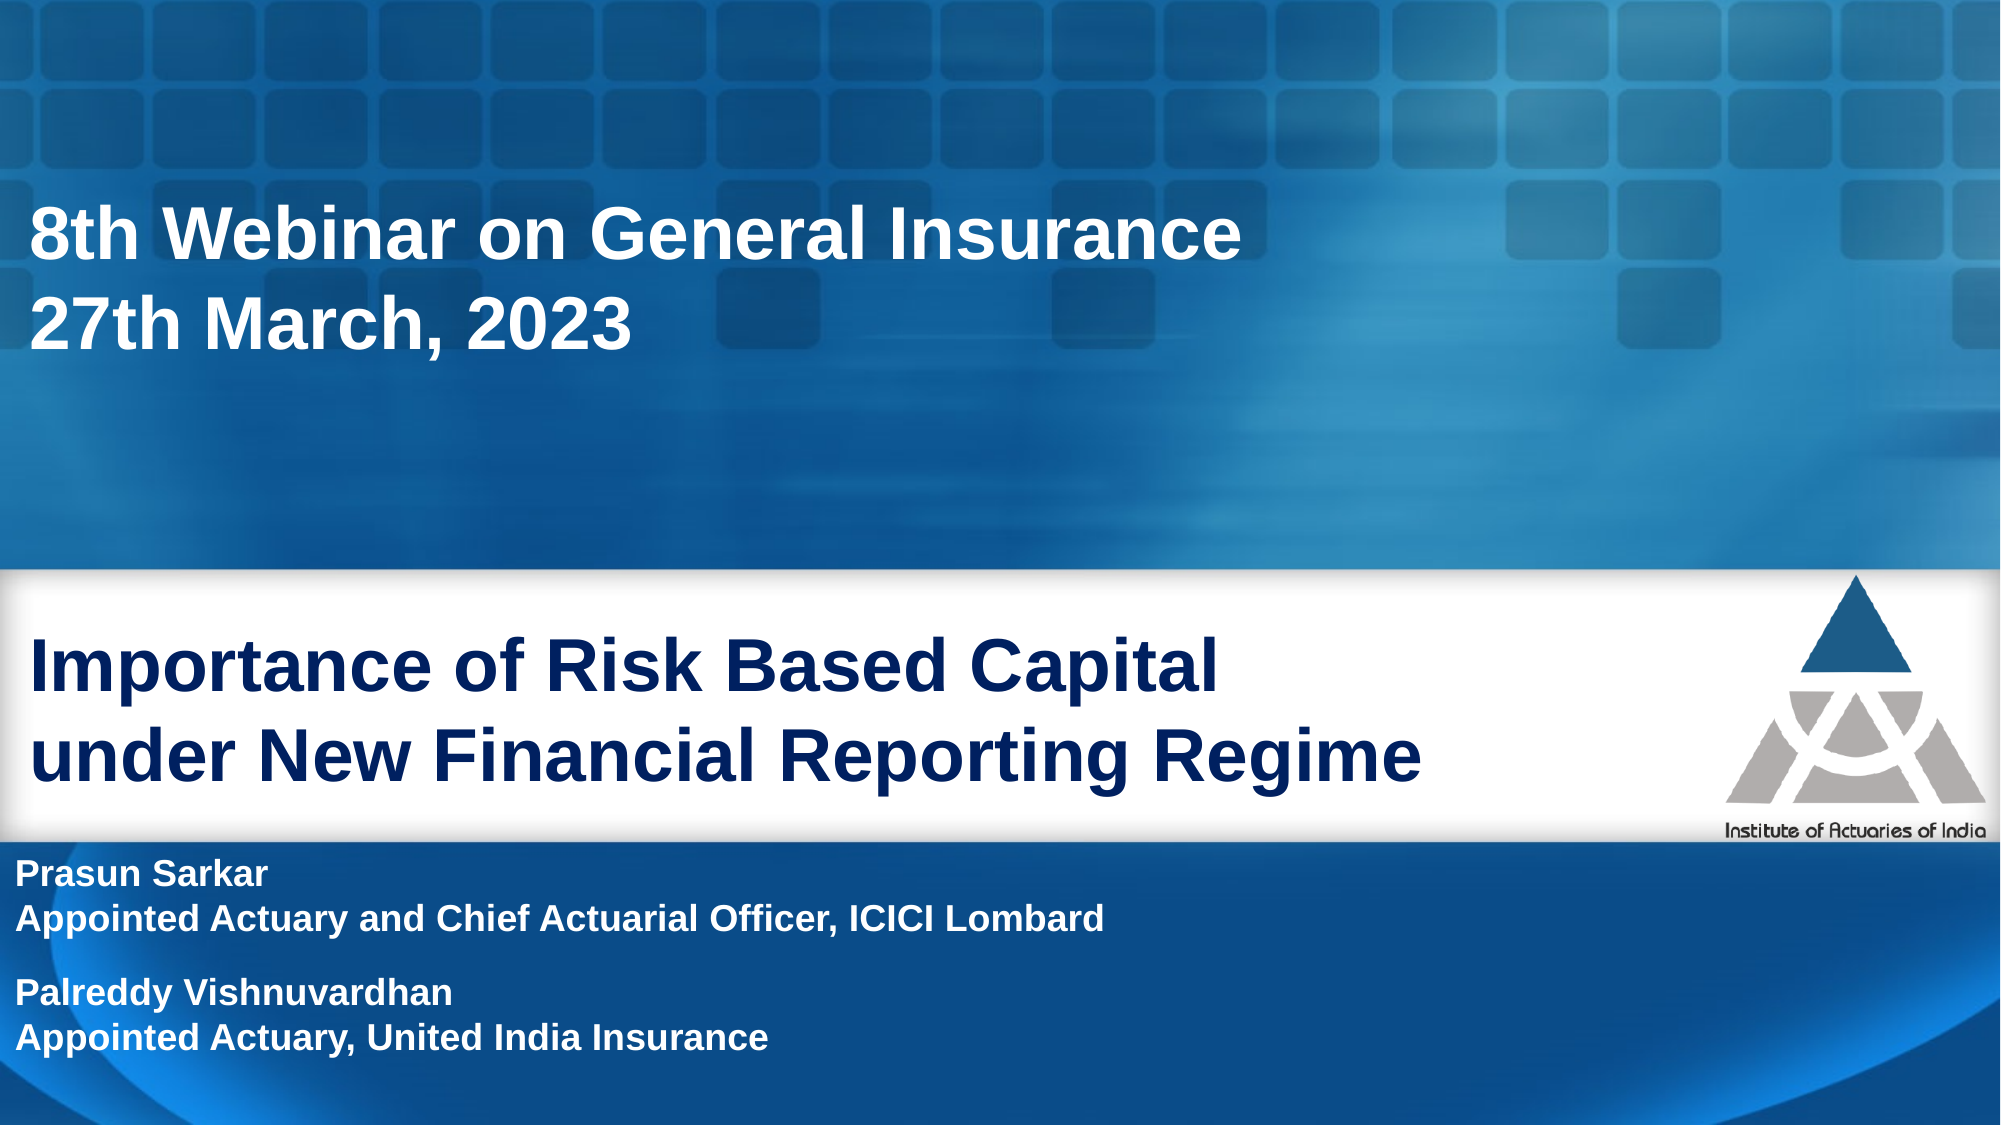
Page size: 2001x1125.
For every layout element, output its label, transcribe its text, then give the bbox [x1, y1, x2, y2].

text_box Importance of Risk Based Capital under New Financial Reporting Regime [14, 652, 1450, 759]
picture [0, 0, 2001, 1125]
text_box Palreddy Vishnuvardhan Appointed Actuary, United India Insurance [0, 936, 1281, 1044]
text_box 8th Webinar on General Insurance 27th March, 2023 [14, 190, 1361, 359]
text_box Prasun Sarkar Appointed Actuary and Chief Actuarial Officer, ICICI Lombard [0, 840, 1190, 936]
